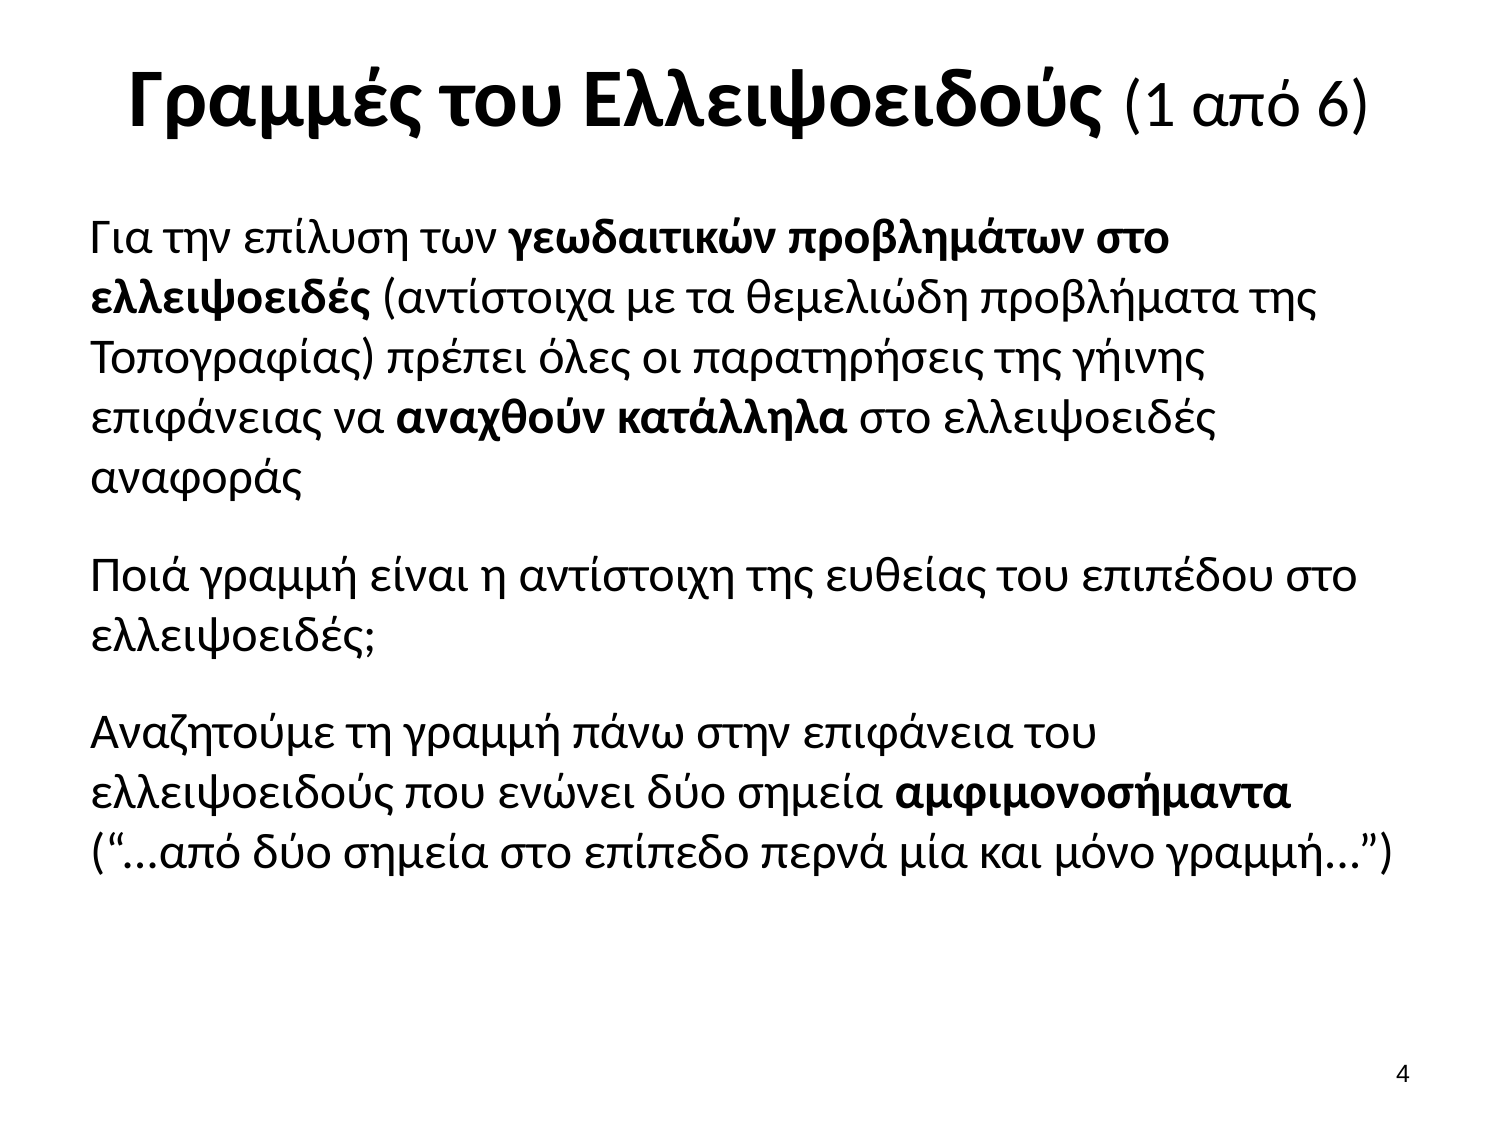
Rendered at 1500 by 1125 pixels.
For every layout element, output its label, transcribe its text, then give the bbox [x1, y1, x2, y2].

list Για την επίλυση των γεωδαιτικών προβλημάτων στο ελλειψοειδές (αντίστοιχα με τα θεμελιώδη προβλήματα της Τοπογραφίας) πρέπει όλες οι παρατηρήσεις της γήινης επιφάνειας να αναχθούν κατάλληλα στο ελλειψοειδές αναφοράς Ποιά γραμμή είναι η αντίστοιχη της ευθείας του επιπέδου στο ελλειψοειδές; Αναζητούμε τη γραμμή πάνω στην επιφάνεια του ελλειψοειδούς που ενώνει δύο σημεία αμφιμονοσήμαντα (“...από δύο σημεία στο επίπεδο περνά μία και μόνο γραμμή...”) [75, 196, 1425, 1024]
slide_number 3 [1074, 1042, 1425, 1103]
title Γραμμές του Ελλειψοειδούς (1 από 6) [0, 19, 1500, 169]
